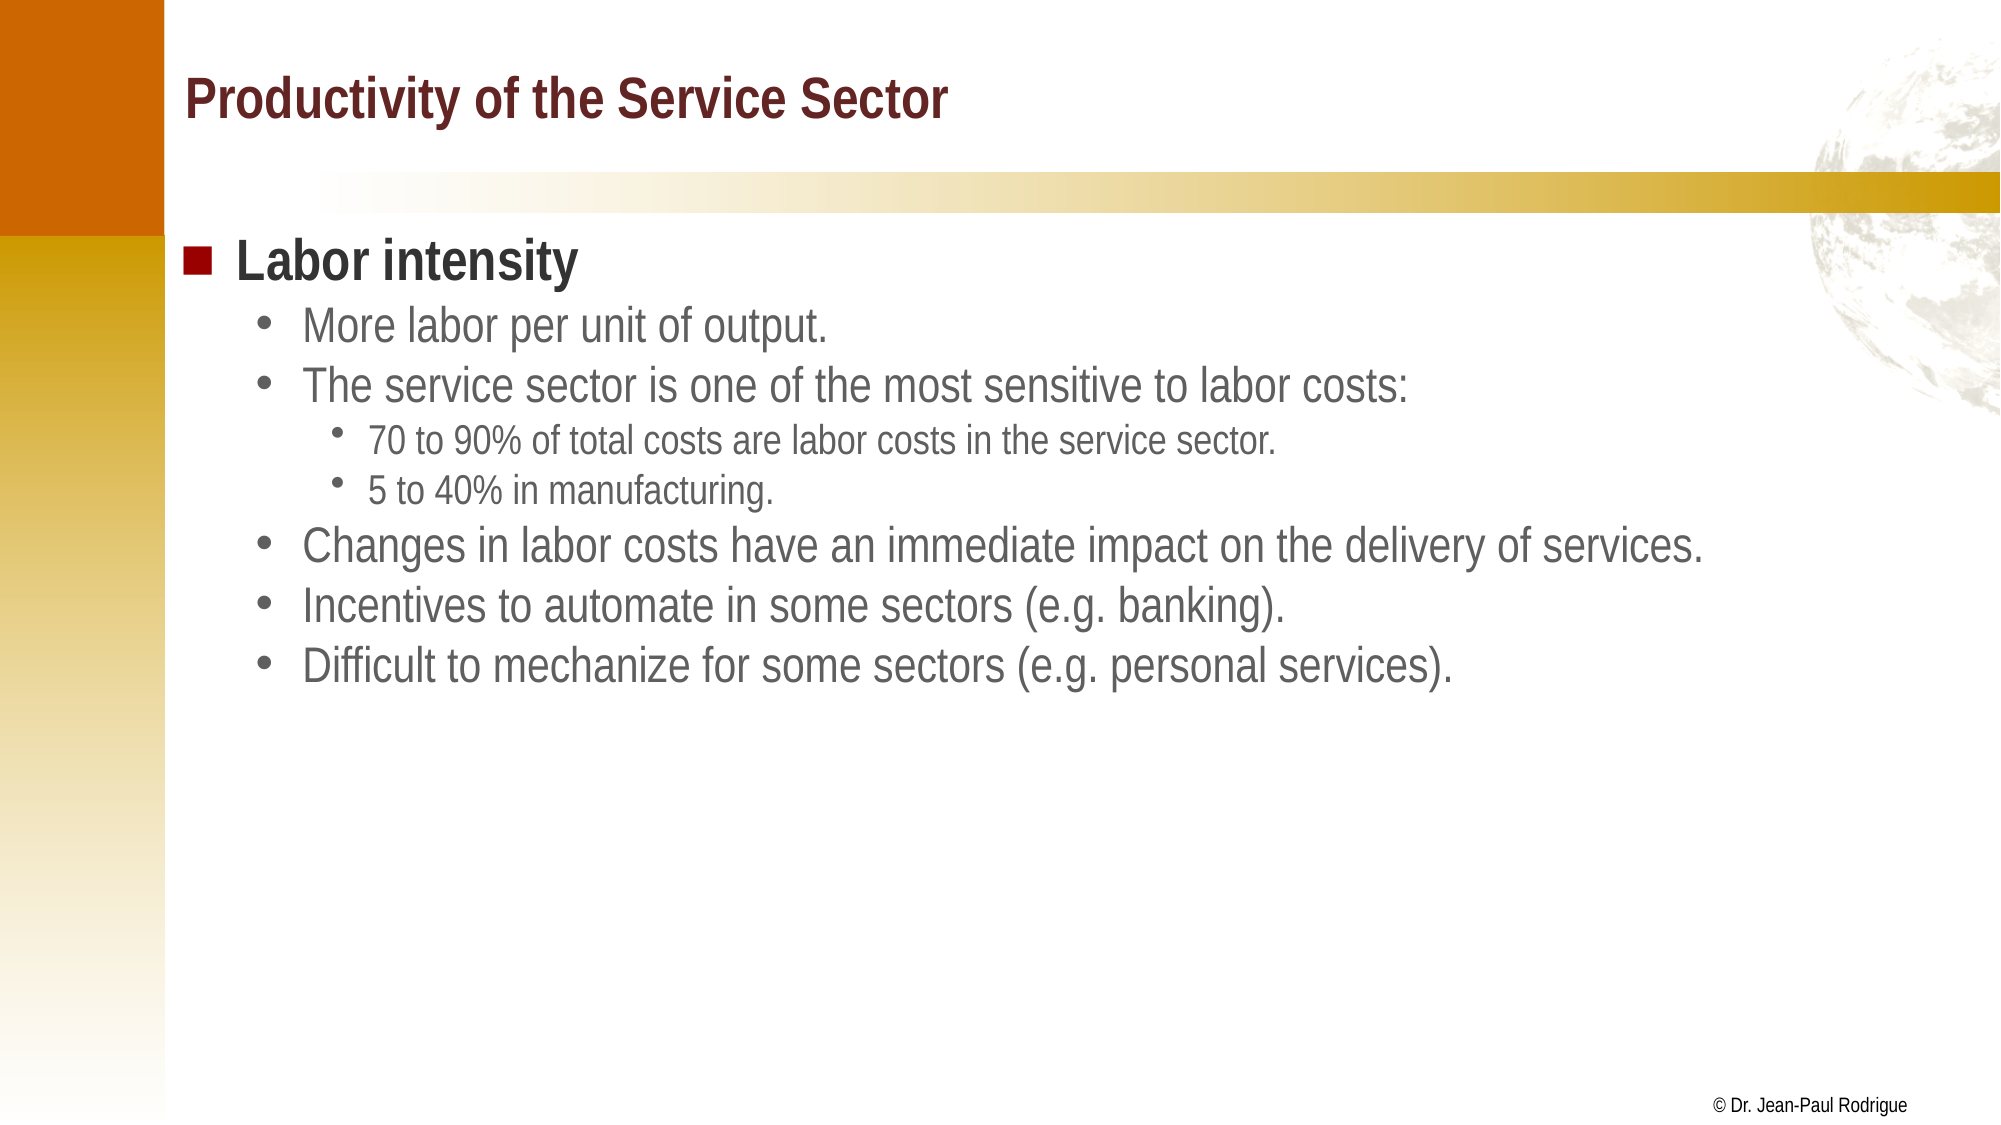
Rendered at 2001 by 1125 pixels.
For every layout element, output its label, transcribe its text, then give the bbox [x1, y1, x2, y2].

title Productivity of the Service Sector [170, 16, 1967, 173]
list Labor intensity More labor per unit of output. The service sector is one of the most sensitive to labor costs: 70 to 90% of total costs are labor costs in the service sector. 5 to 40% in manufacturing. Changes in labor costs have an immediate impact on the delivery of services. Incentives to automate in some sectors (e.g. banking). Difficult to mechanize for some sectors (e.g. personal services). [165, 214, 1970, 1084]
